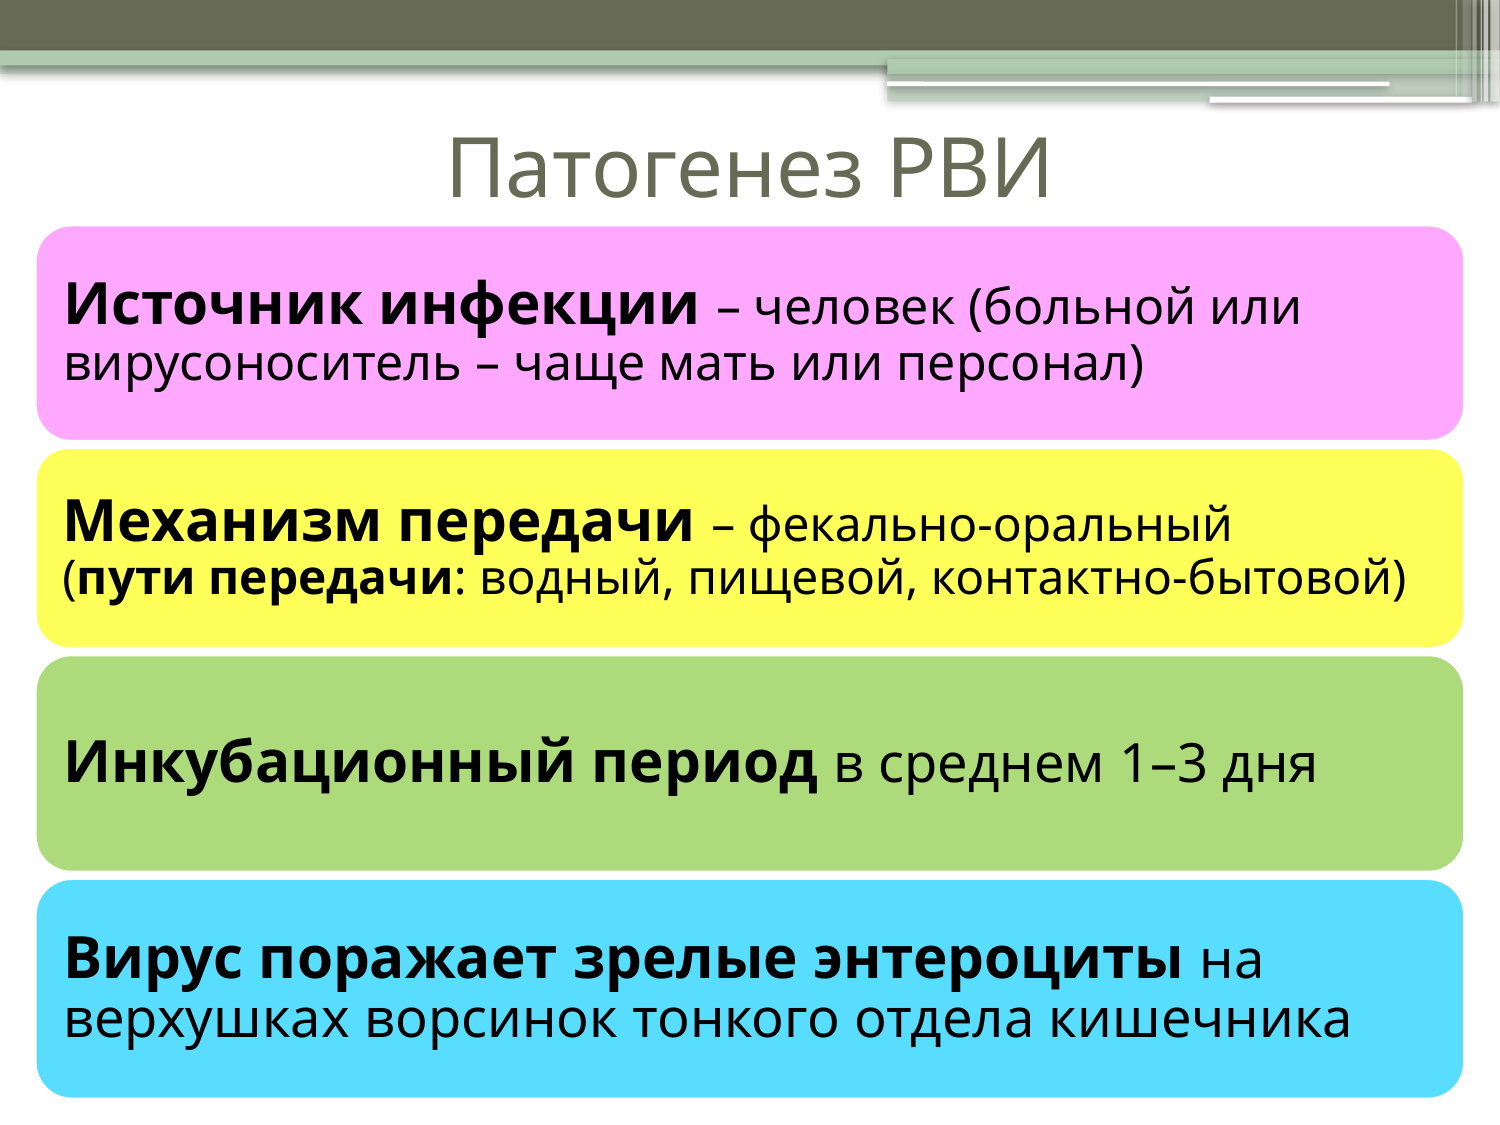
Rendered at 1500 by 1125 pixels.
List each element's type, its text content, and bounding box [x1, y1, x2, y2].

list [34, 222, 1466, 1102]
title Патогенез РВИ [75, 105, 1425, 219]
